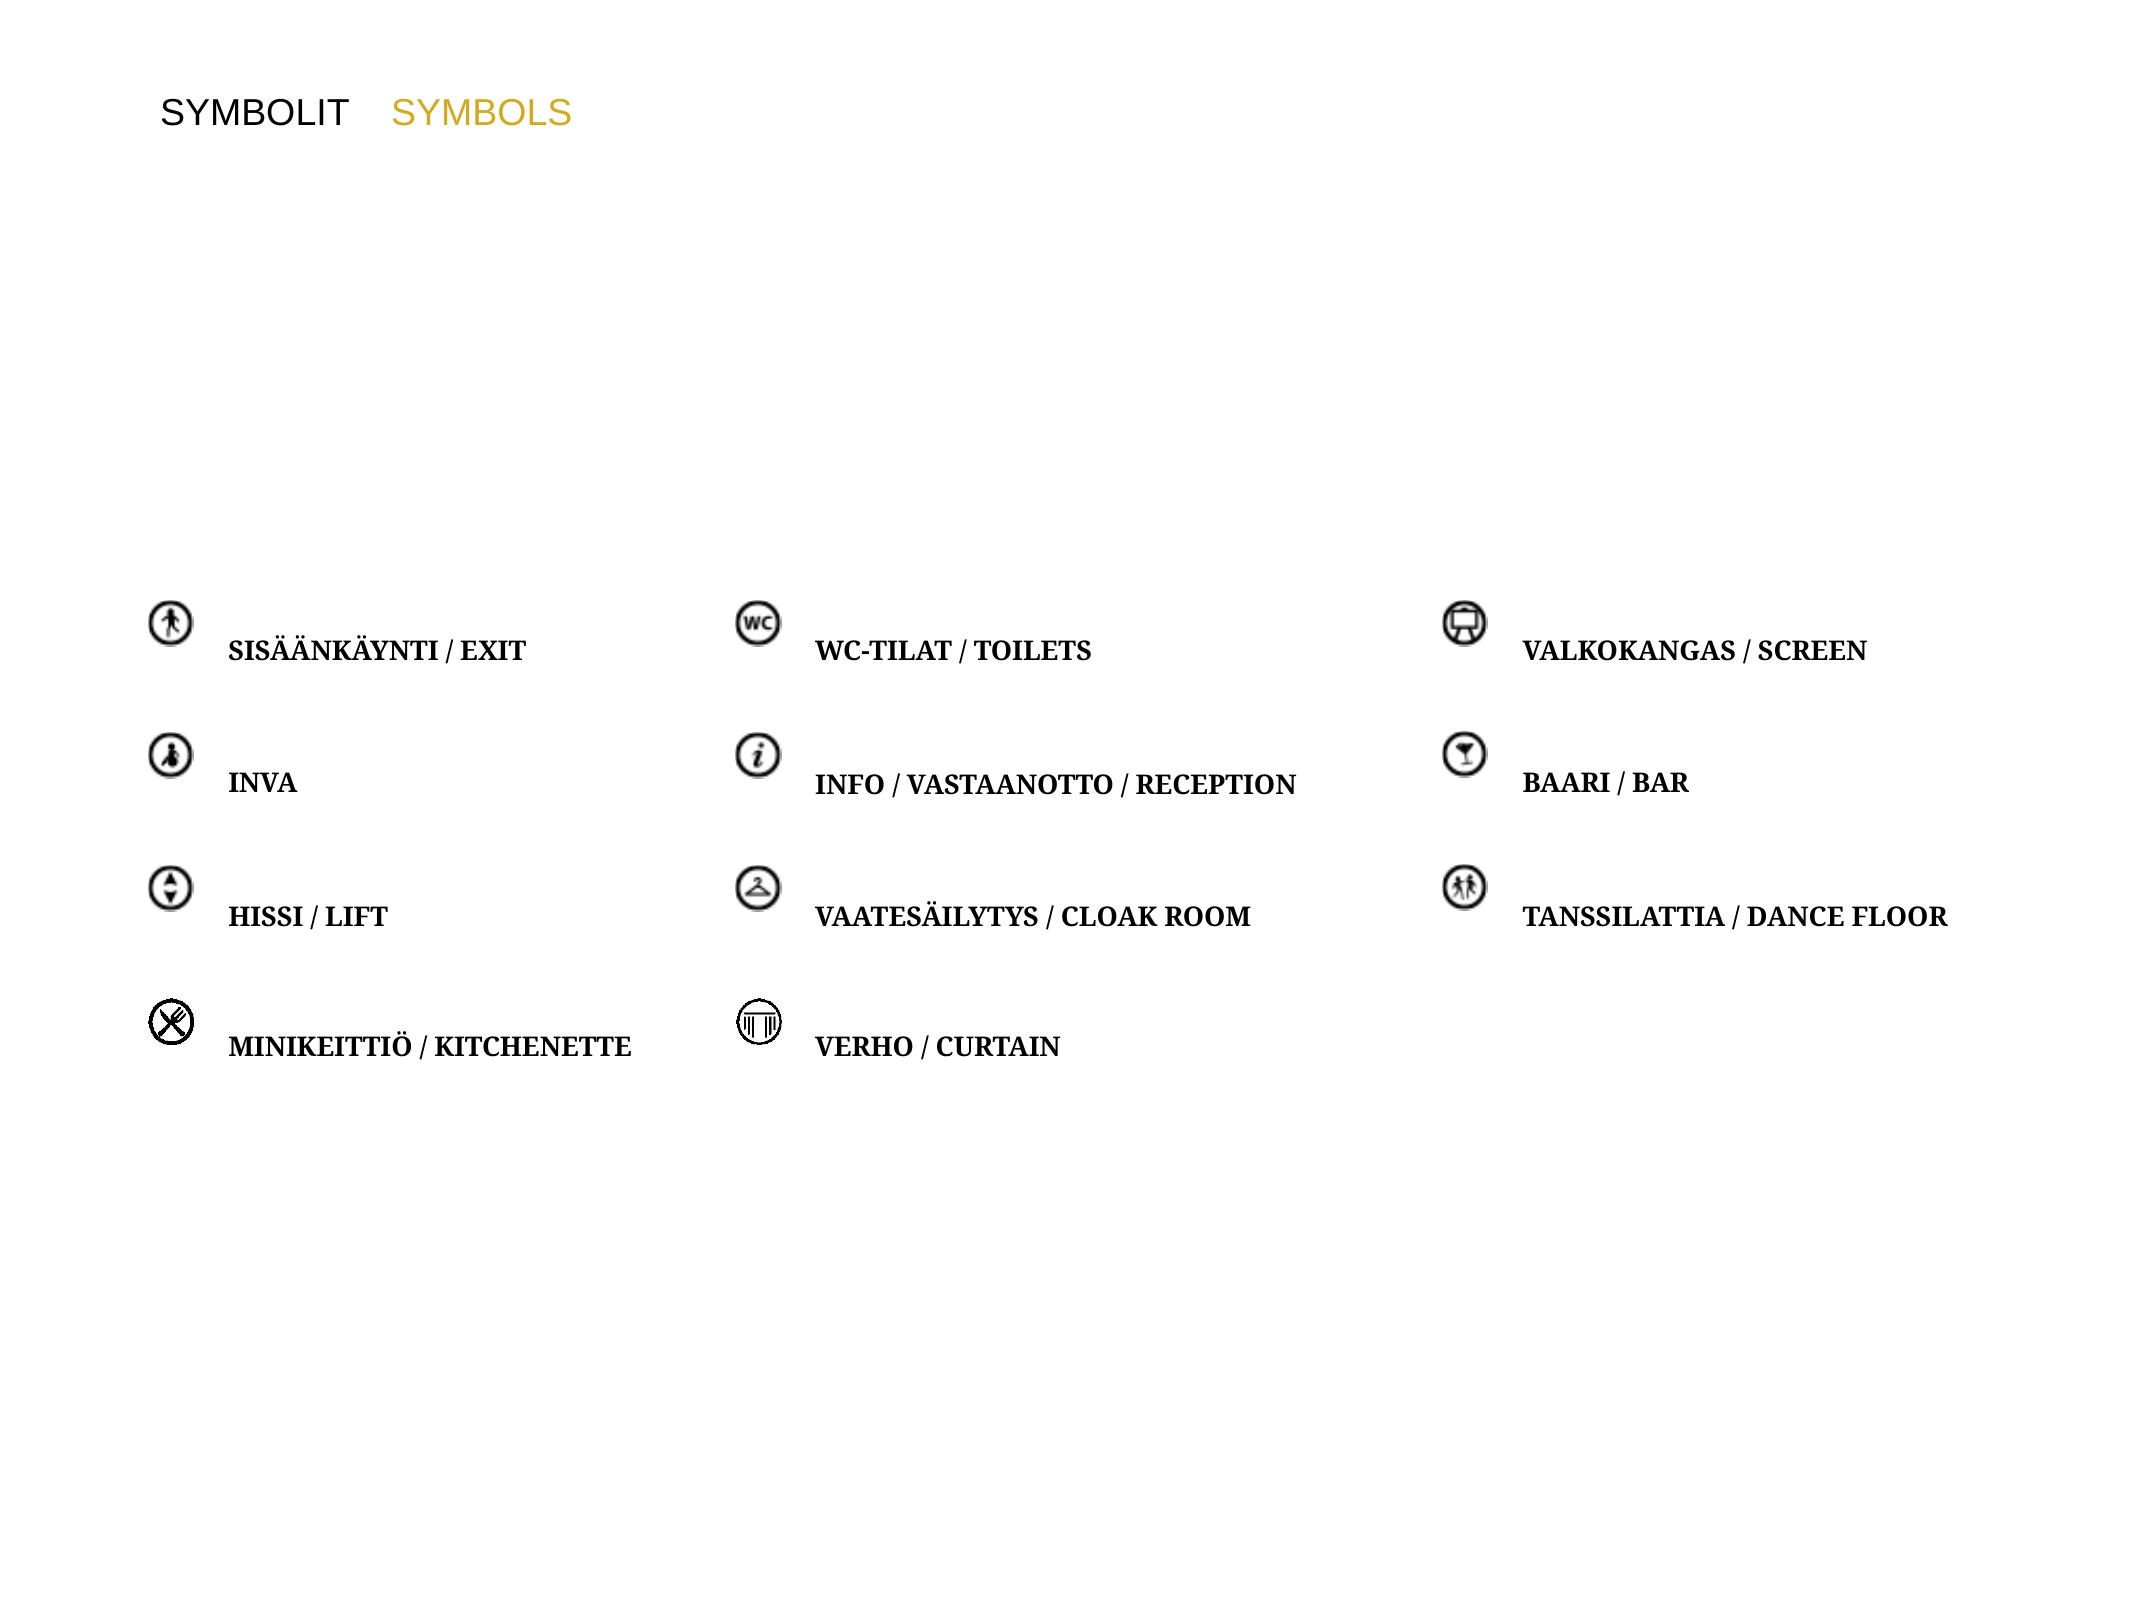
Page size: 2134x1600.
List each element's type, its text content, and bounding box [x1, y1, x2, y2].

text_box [148, 547, 2026, 1051]
text_box SYMBOLIT SYMBOLS [153, 87, 580, 133]
